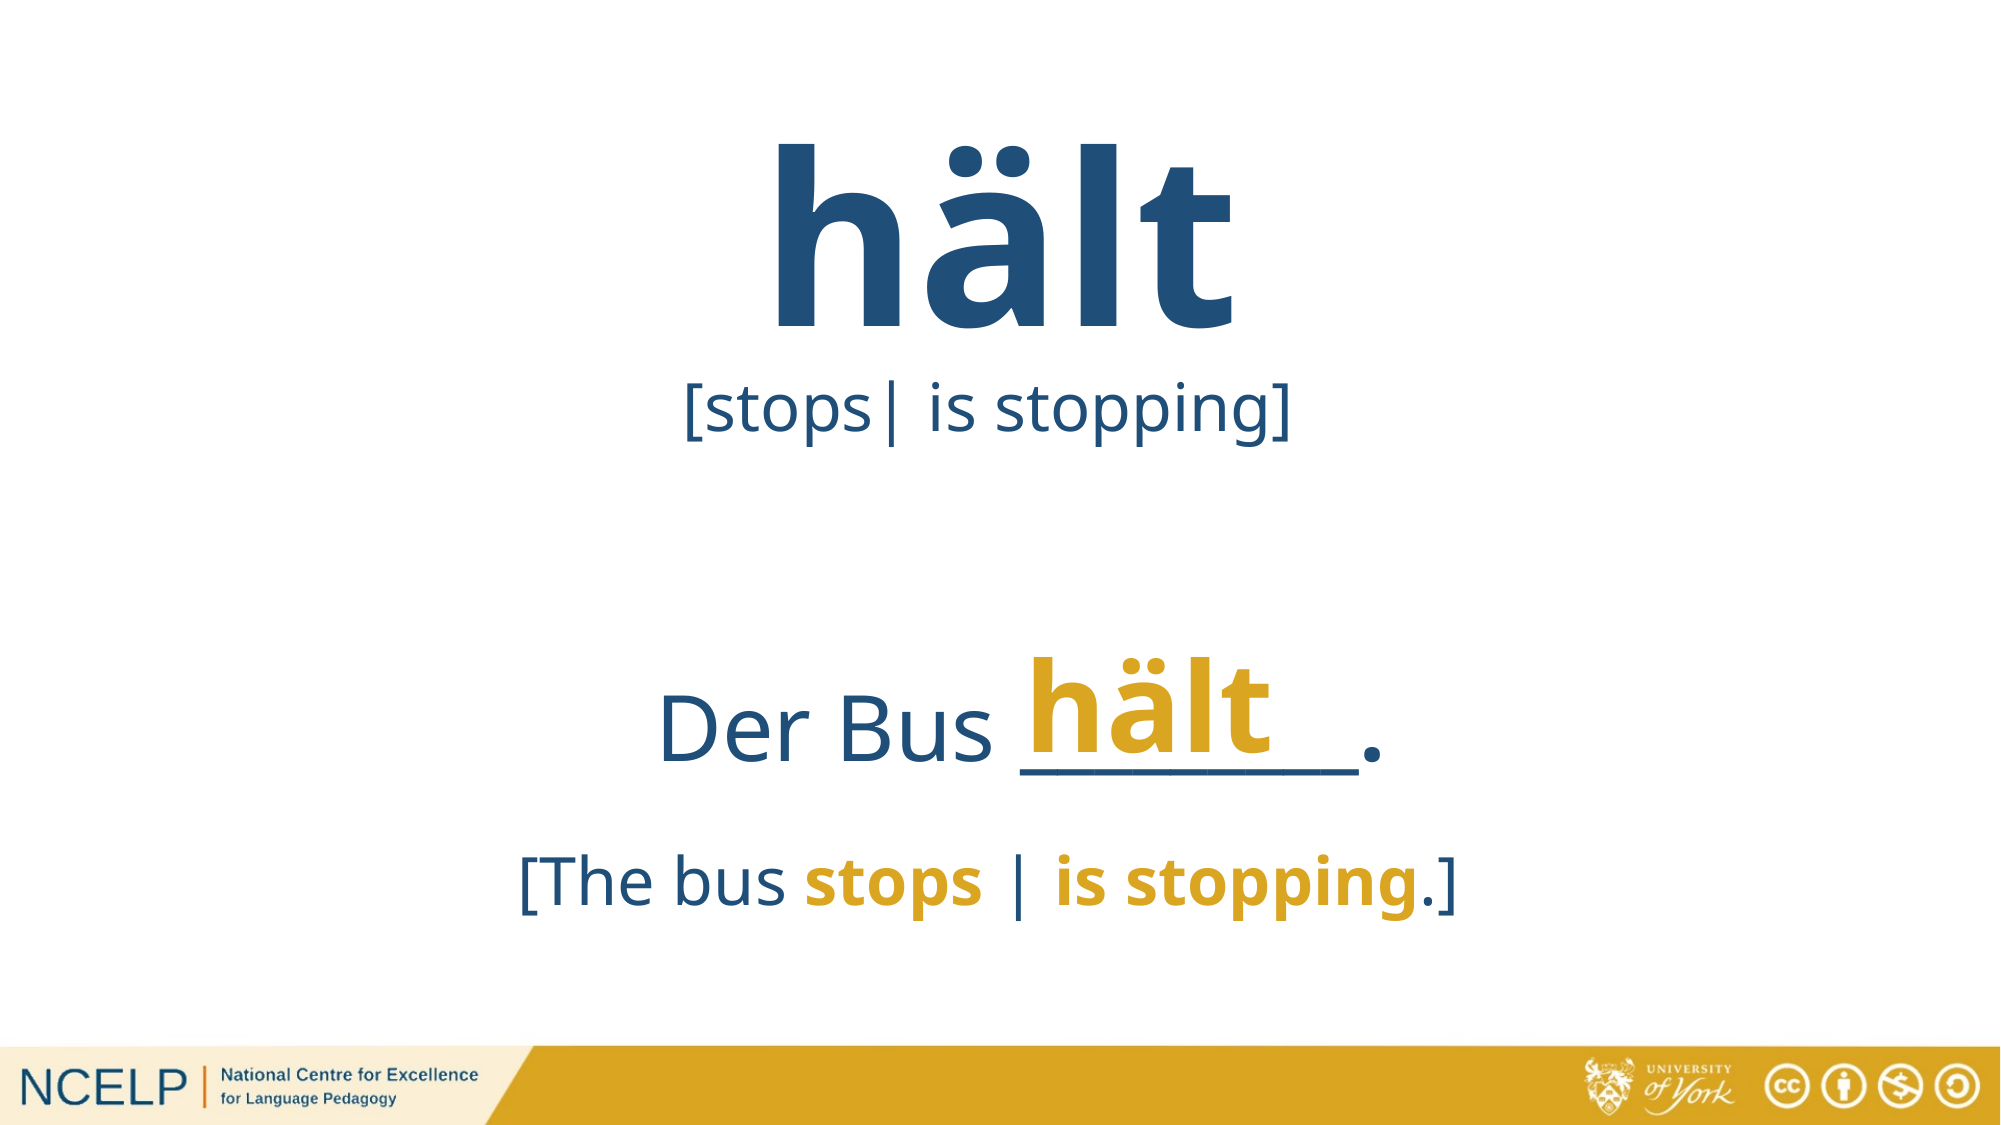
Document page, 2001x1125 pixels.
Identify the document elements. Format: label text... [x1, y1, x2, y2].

text_box hält [1009, 620, 1290, 785]
picture [0, 0, 2001, 1125]
text_box Der Bus _________. [178, 662, 1863, 788]
title hält [137, 139, 1863, 357]
text_box [The bus stops | is stopping.] [217, 831, 1760, 927]
text_box [stops| is stopping] [0, 357, 1978, 452]
